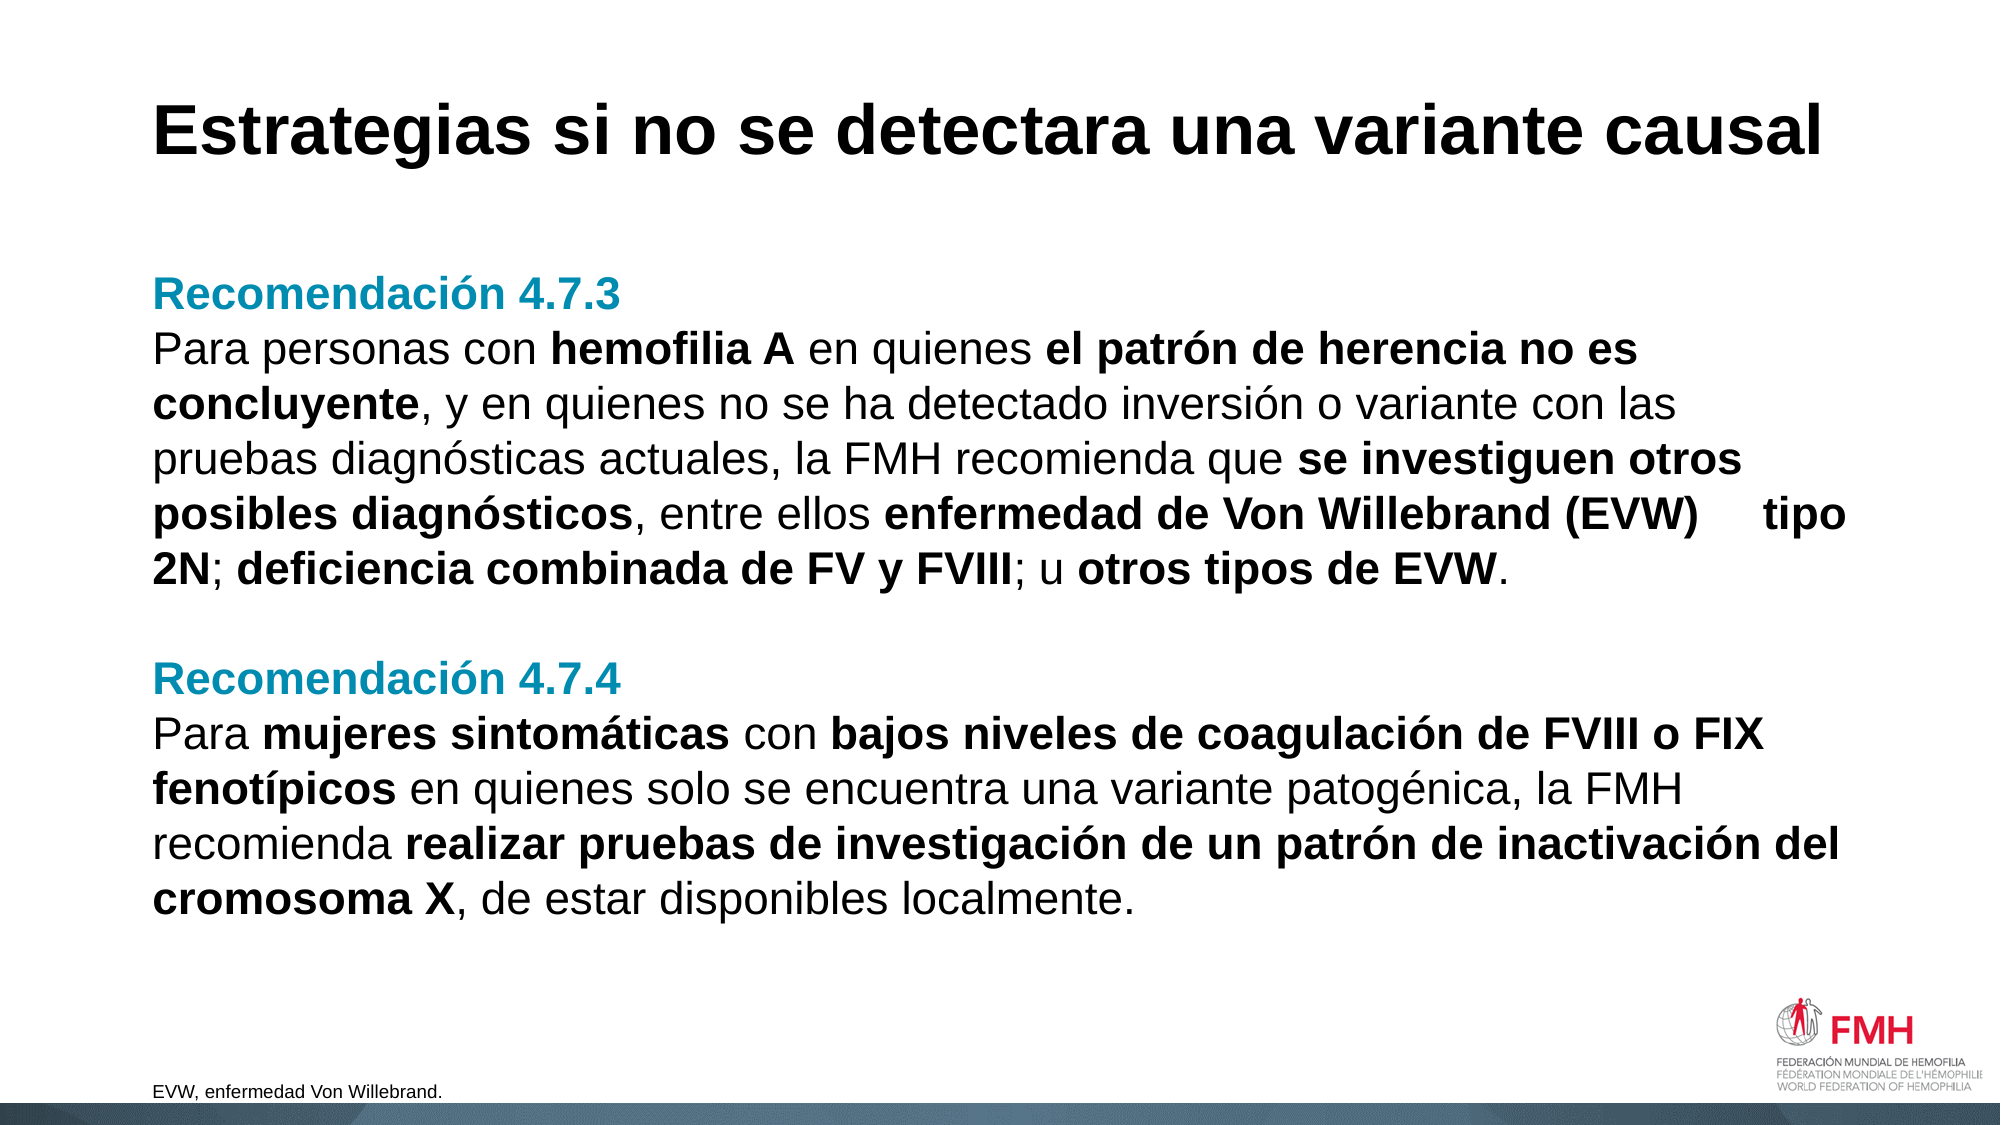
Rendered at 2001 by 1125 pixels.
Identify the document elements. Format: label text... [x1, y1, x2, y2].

list EVW, enfermedad Von Willebrand. [137, 1042, 1766, 1103]
list Recomendación 4.7.3 Para personas con hemofilia A en quienes el patrón de herencia no es concluyente, y en quienes no se ha detectado inversión o variante con las pruebas diagnósticas actuales, la FMH recomienda que se investiguen otros posibles diagnósticos, entre ellos enfermedad de Von Willebrand (EVW) tipo 2N; deficiencia combinada de FV y FVIII; u otros tipos de EVW. Recomendación 4.7.4 Para mujeres sintomáticas con bajos niveles de coagulación de FVIII o FIX fenotípicos en quienes solo se encuentra una variante patogénica, la FMH recomienda realizar pruebas de investigación de un patrón de inactivación del cromosoma X, de estar disponibles localmente. [137, 256, 1863, 1014]
picture [1776, 988, 1983, 1097]
title Estrategias si no se detectara una variante causal [137, 36, 1863, 216]
